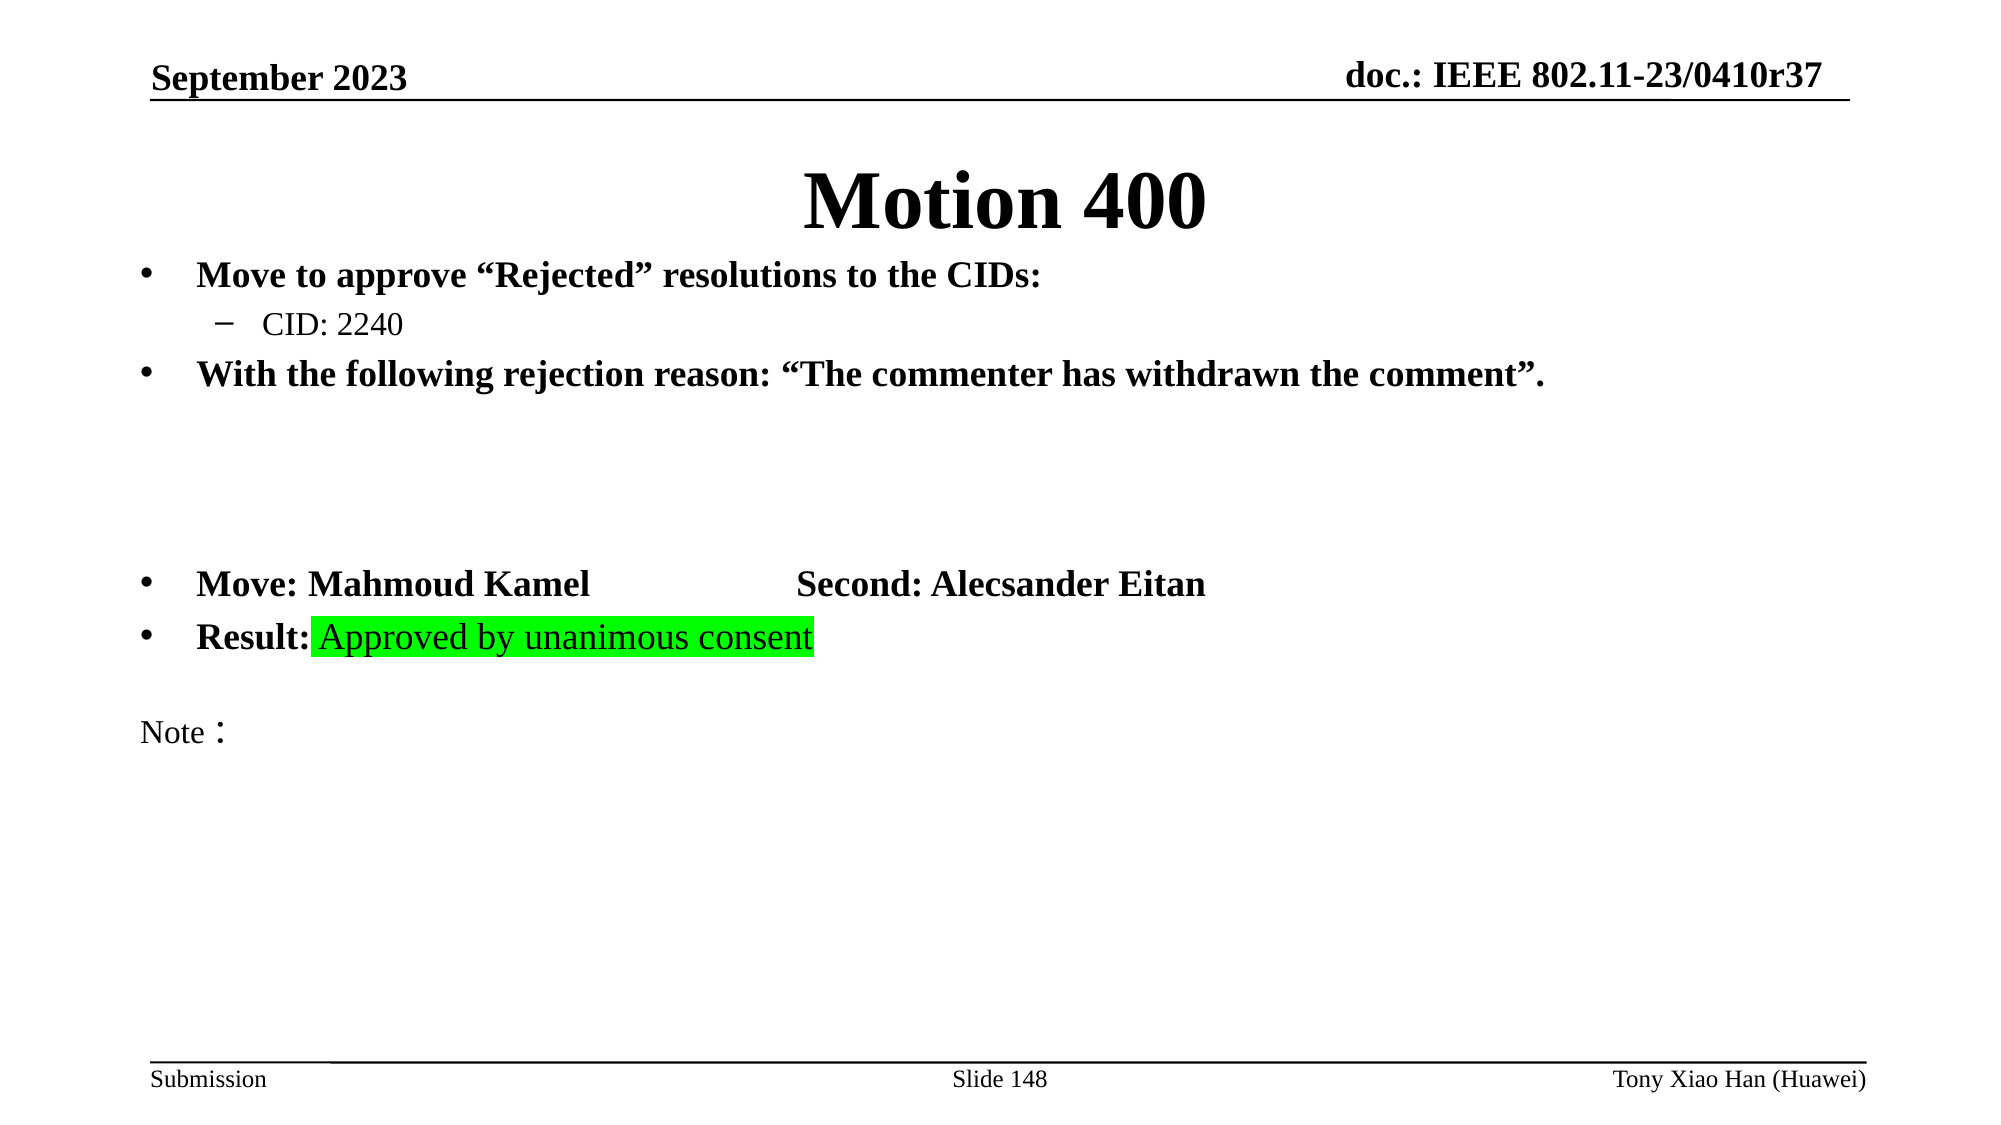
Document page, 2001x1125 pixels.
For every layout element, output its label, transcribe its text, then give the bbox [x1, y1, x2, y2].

text_box Move to approve “Rejected” resolutions to the CIDs: CID: 2240 With the following rejection reason: “The commenter has withdrawn the comment”. Move: Mahmoud Kamel Second: Alecsander Eitan Result: Approved by unanimous consent Note： [125, 212, 1888, 900]
text_box Motion 400 [368, 137, 1644, 212]
